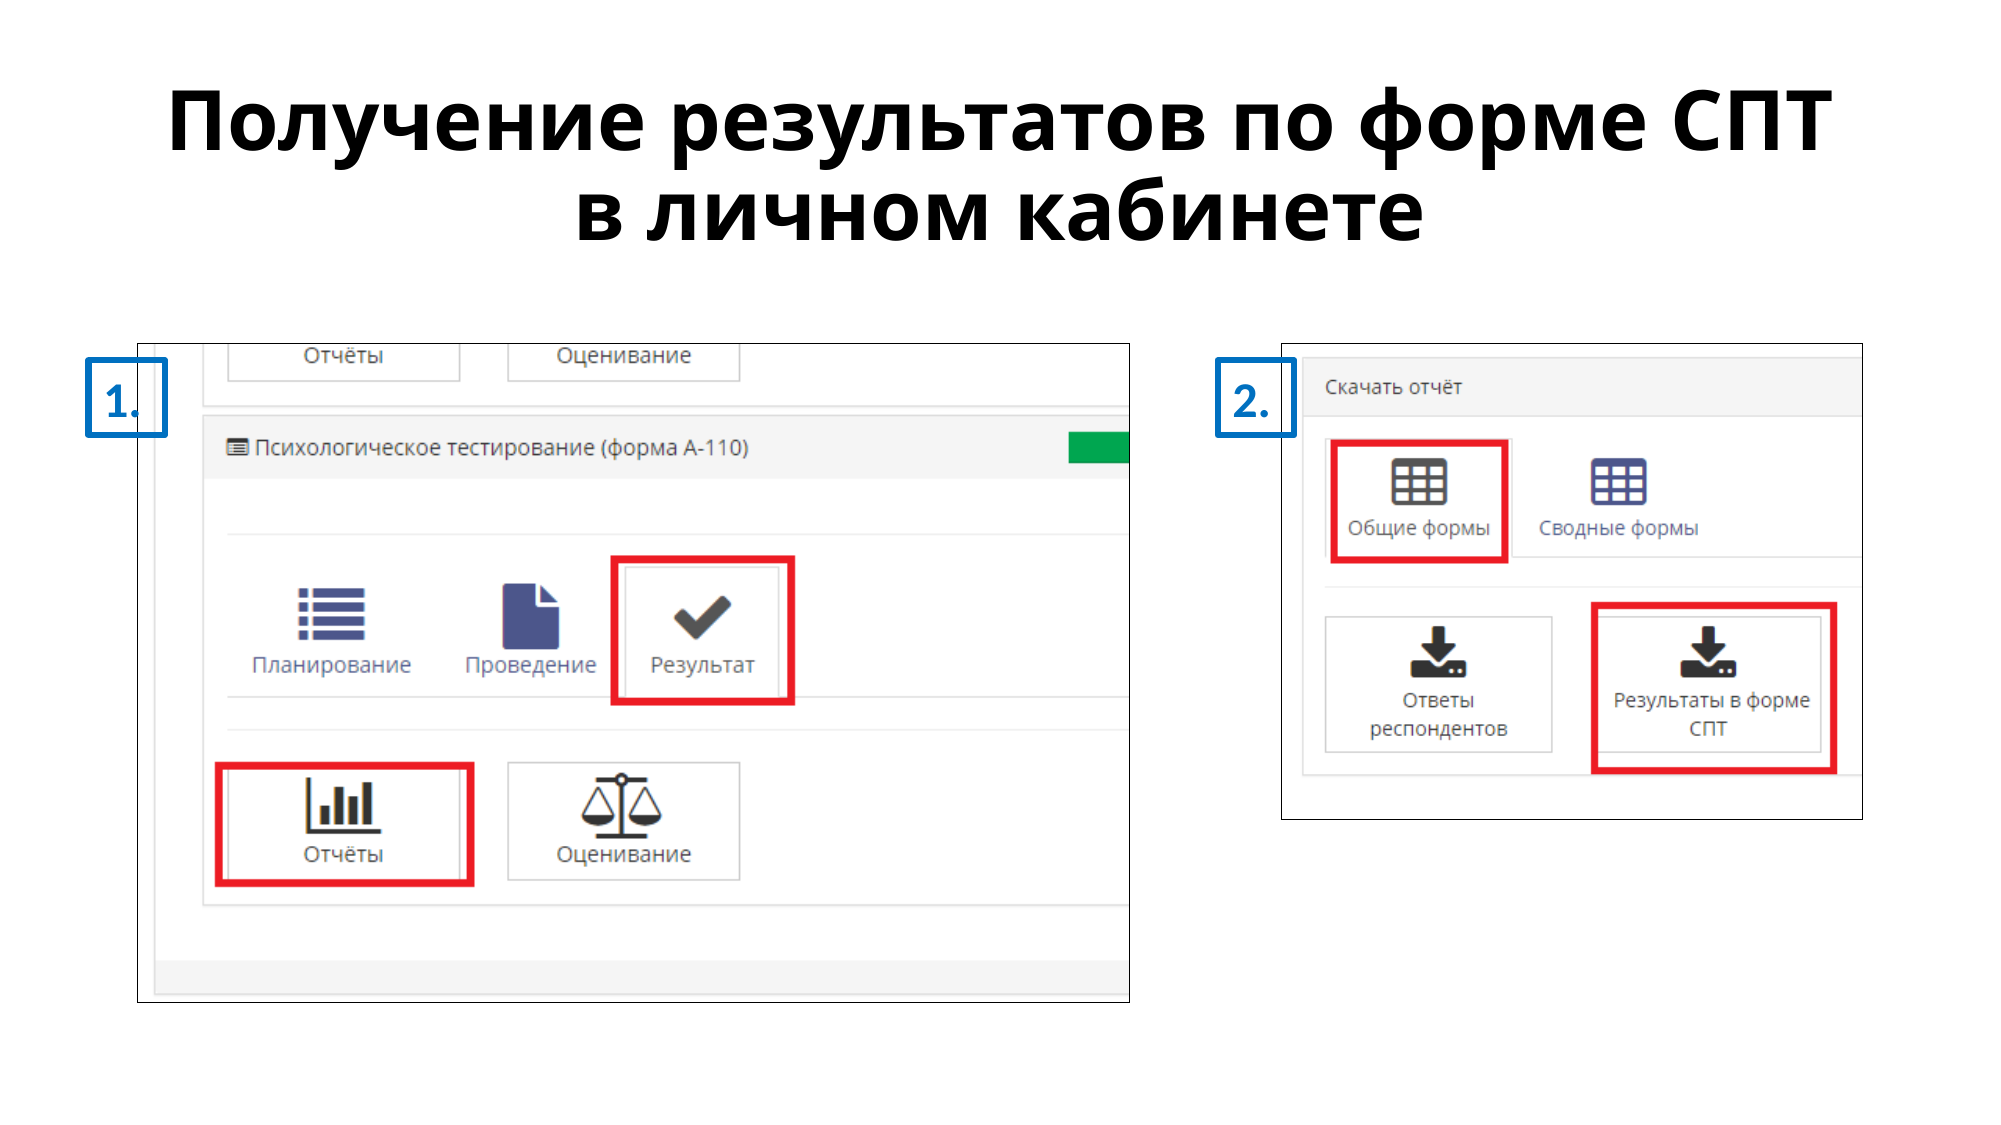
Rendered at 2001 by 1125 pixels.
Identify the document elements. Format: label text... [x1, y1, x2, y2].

title Получение результатов по форме СПТ в личном кабинете [137, 59, 1863, 278]
text_box 1. [88, 360, 137, 436]
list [137, 343, 1130, 1003]
text_box 2. [1217, 360, 1281, 436]
picture [1281, 343, 1863, 820]
